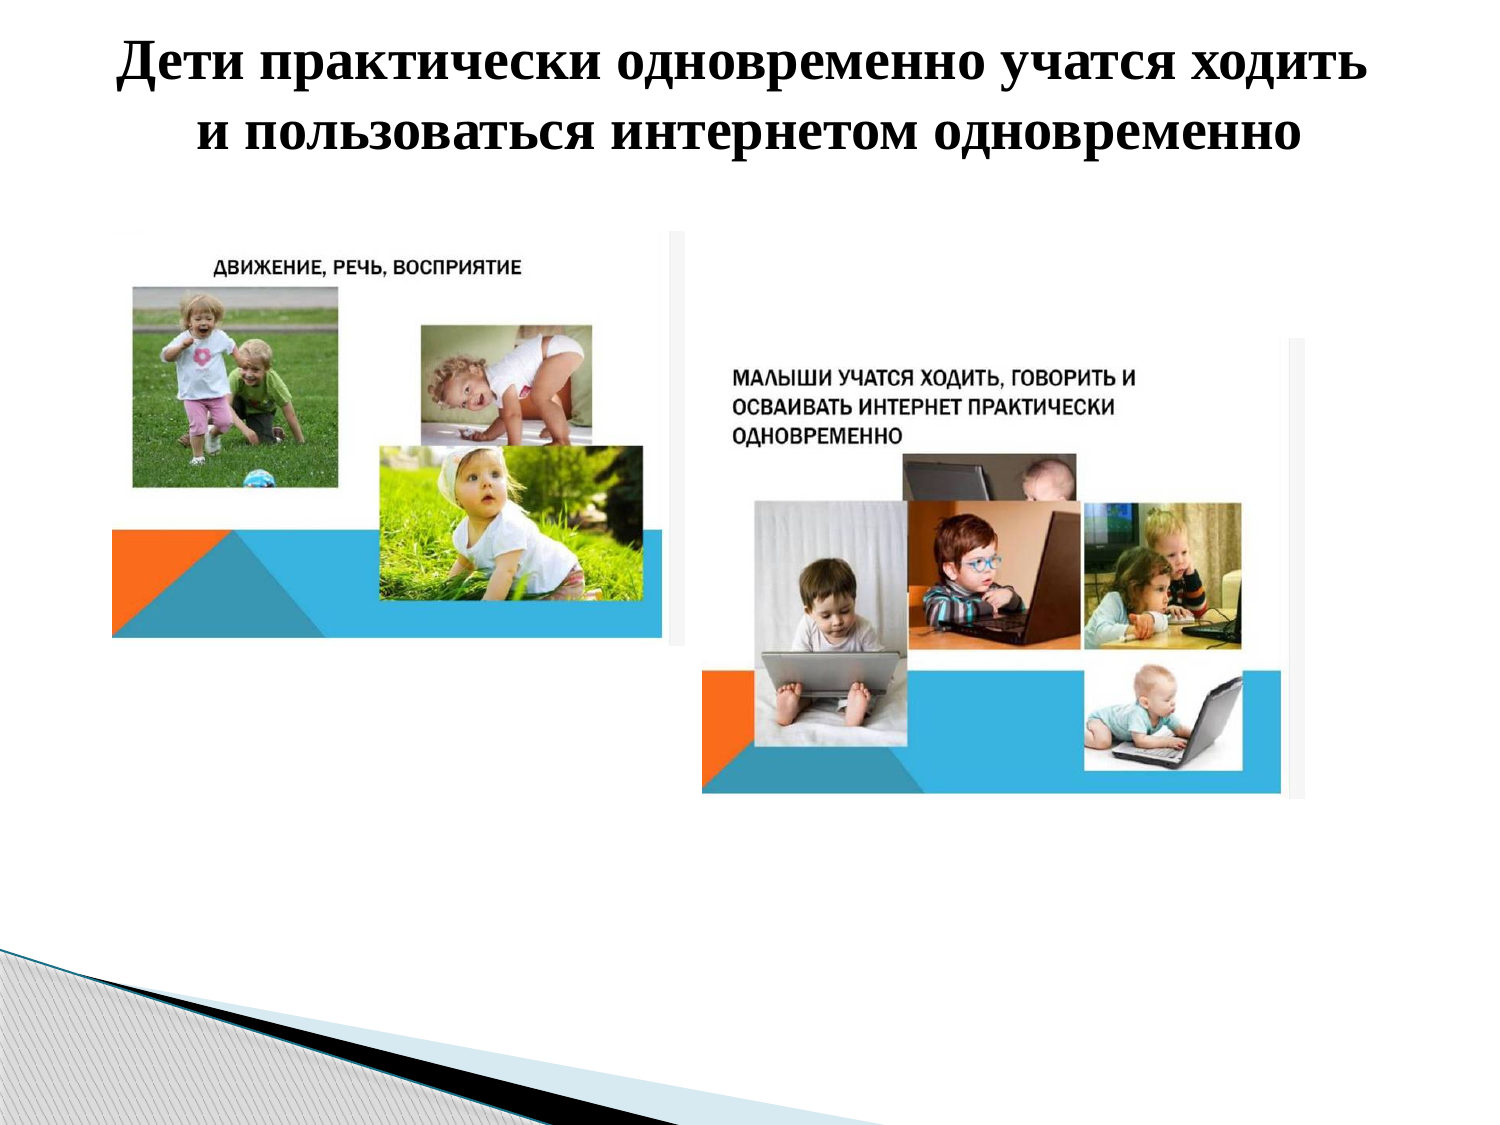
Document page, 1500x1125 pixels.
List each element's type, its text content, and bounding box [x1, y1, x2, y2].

picture [111, 231, 685, 646]
title Дети практически одновременно учатся ходить и пользоваться интернетом одновременно [75, 45, 1425, 138]
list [702, 337, 1306, 799]
